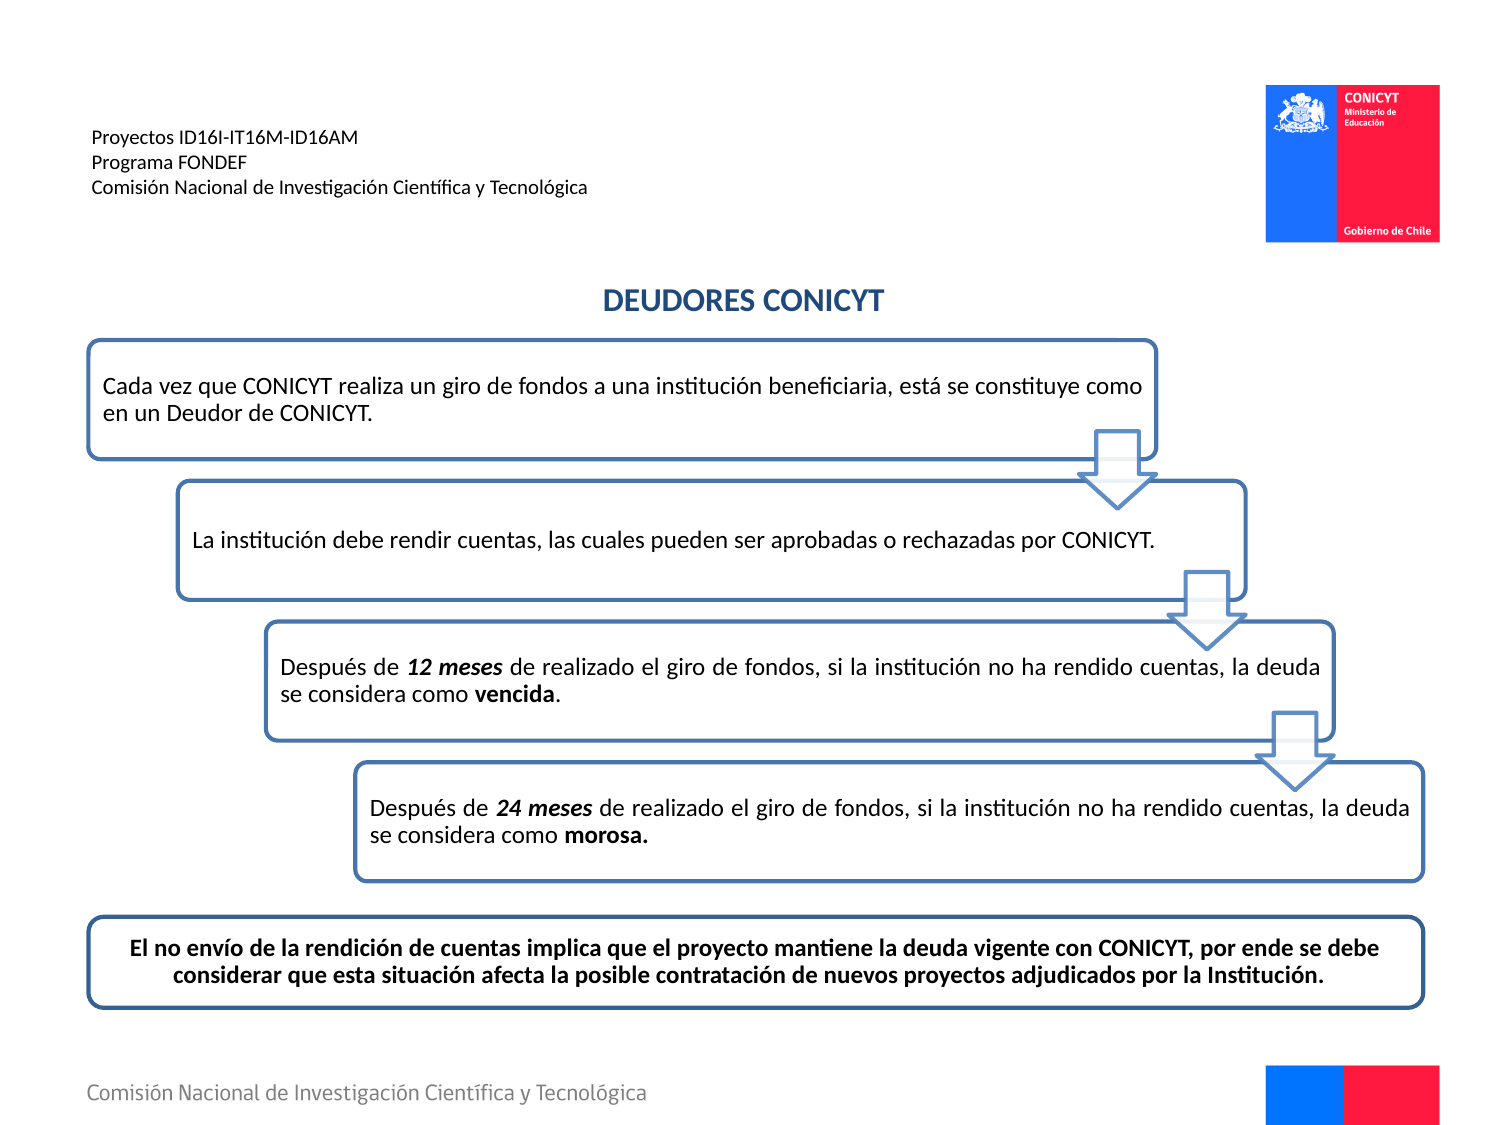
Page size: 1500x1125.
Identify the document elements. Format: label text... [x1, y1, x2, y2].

text_box El no envío de la rendición de cuentas implica que el proyecto mantiene la deuda vigente con CONICYT, por ende se debe considerar que esta situación afecta la posible contratación de nuevos proyectos adjudicados por la Institución. [86, 914, 1426, 1010]
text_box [88, 339, 1424, 882]
title Proyectos ID16I-IT16M-ID16AM Programa FONDEF Comisión Nacional de Investigación Científica y Tecnológica [76, 78, 1248, 245]
list DEUDORES CONICYT [76, 262, 1412, 334]
picture [0, 0, 1500, 1125]
